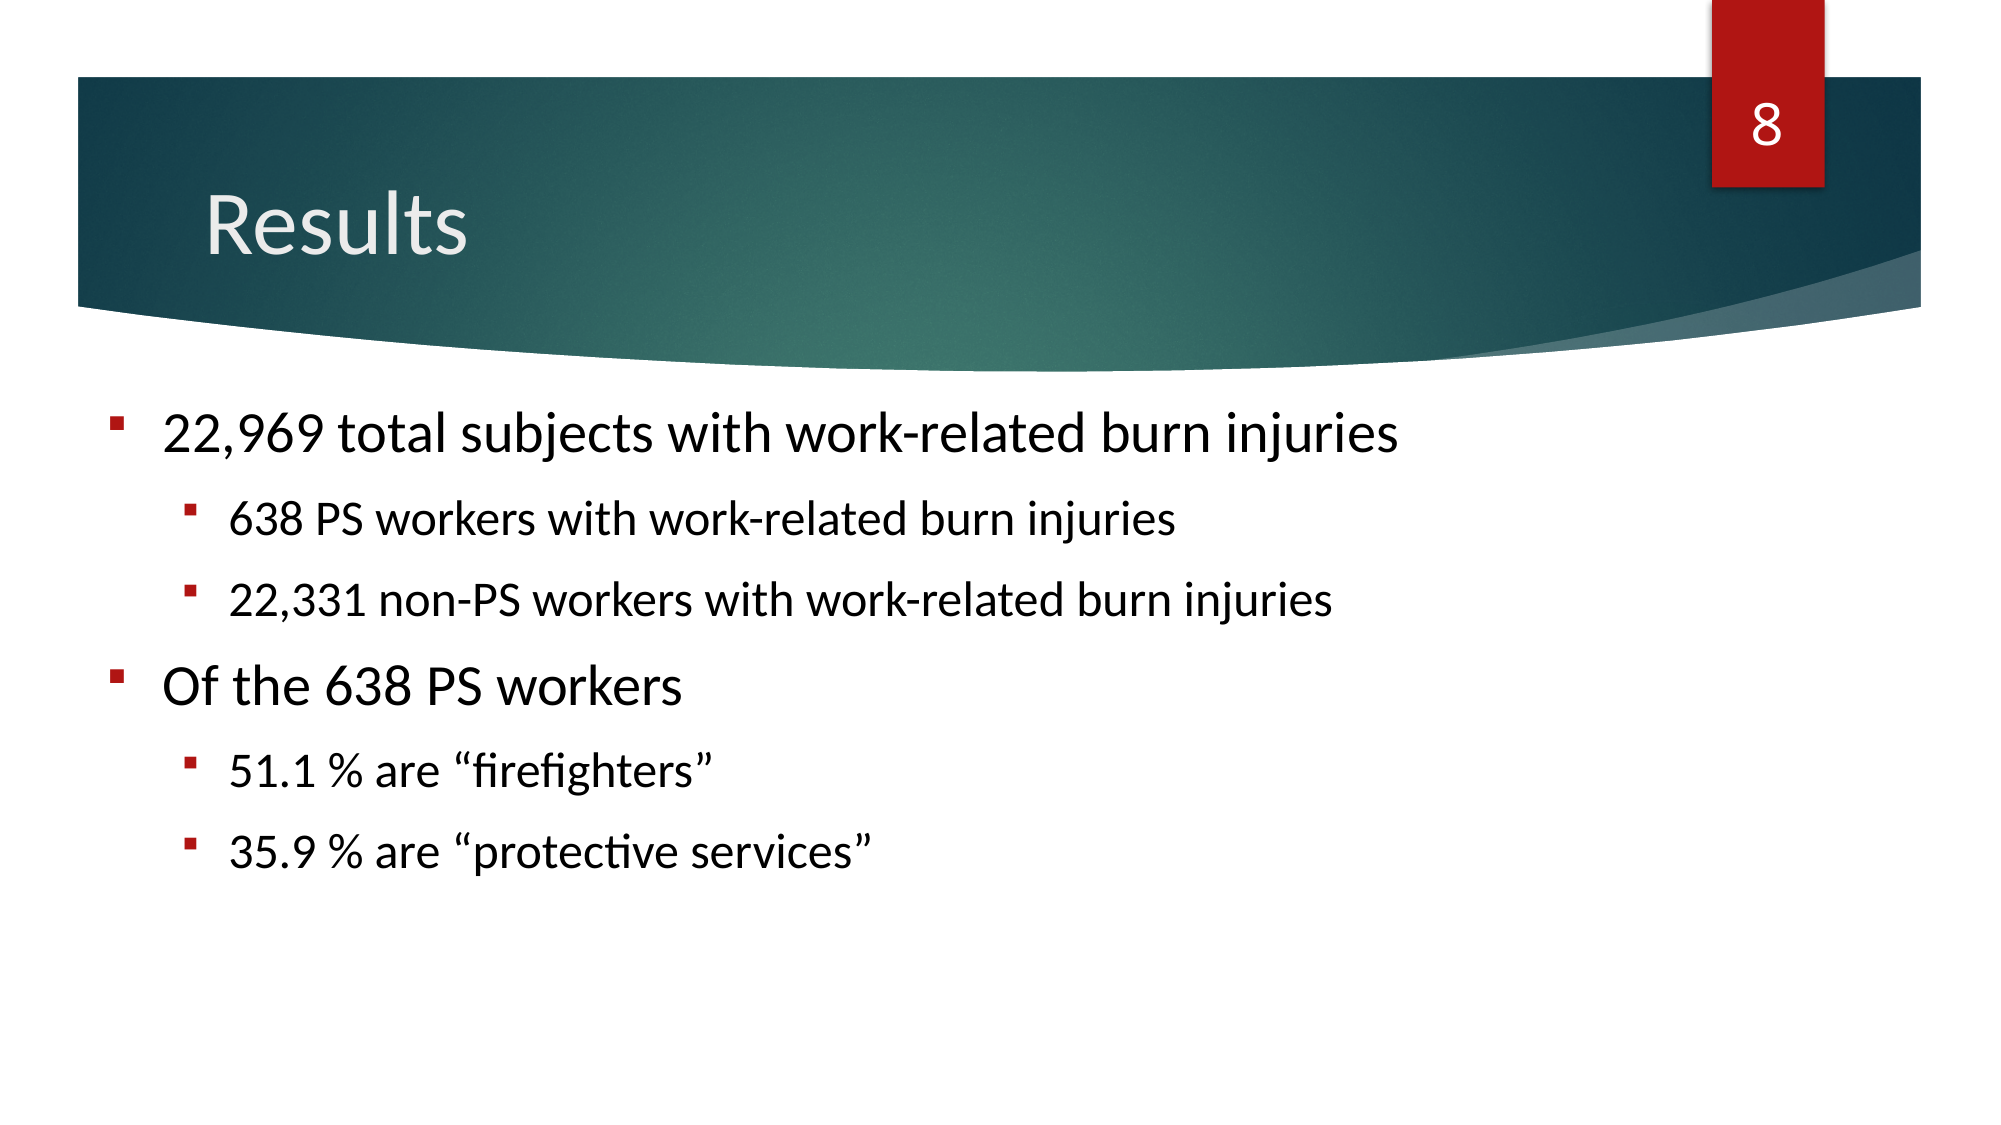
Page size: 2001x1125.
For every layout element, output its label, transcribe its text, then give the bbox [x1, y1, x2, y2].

title Results [189, 159, 1638, 276]
list 22,969 total subjects with work-related burn injuries 638 PS workers with work-related burn injuries 22,331 non-PS workers with work-related burn injuries Of the 638 PS workers 51.1 % are “firefighters” 35.9 % are “protective services” [91, 386, 1910, 1049]
slide_number 8 [1698, 48, 1836, 175]
